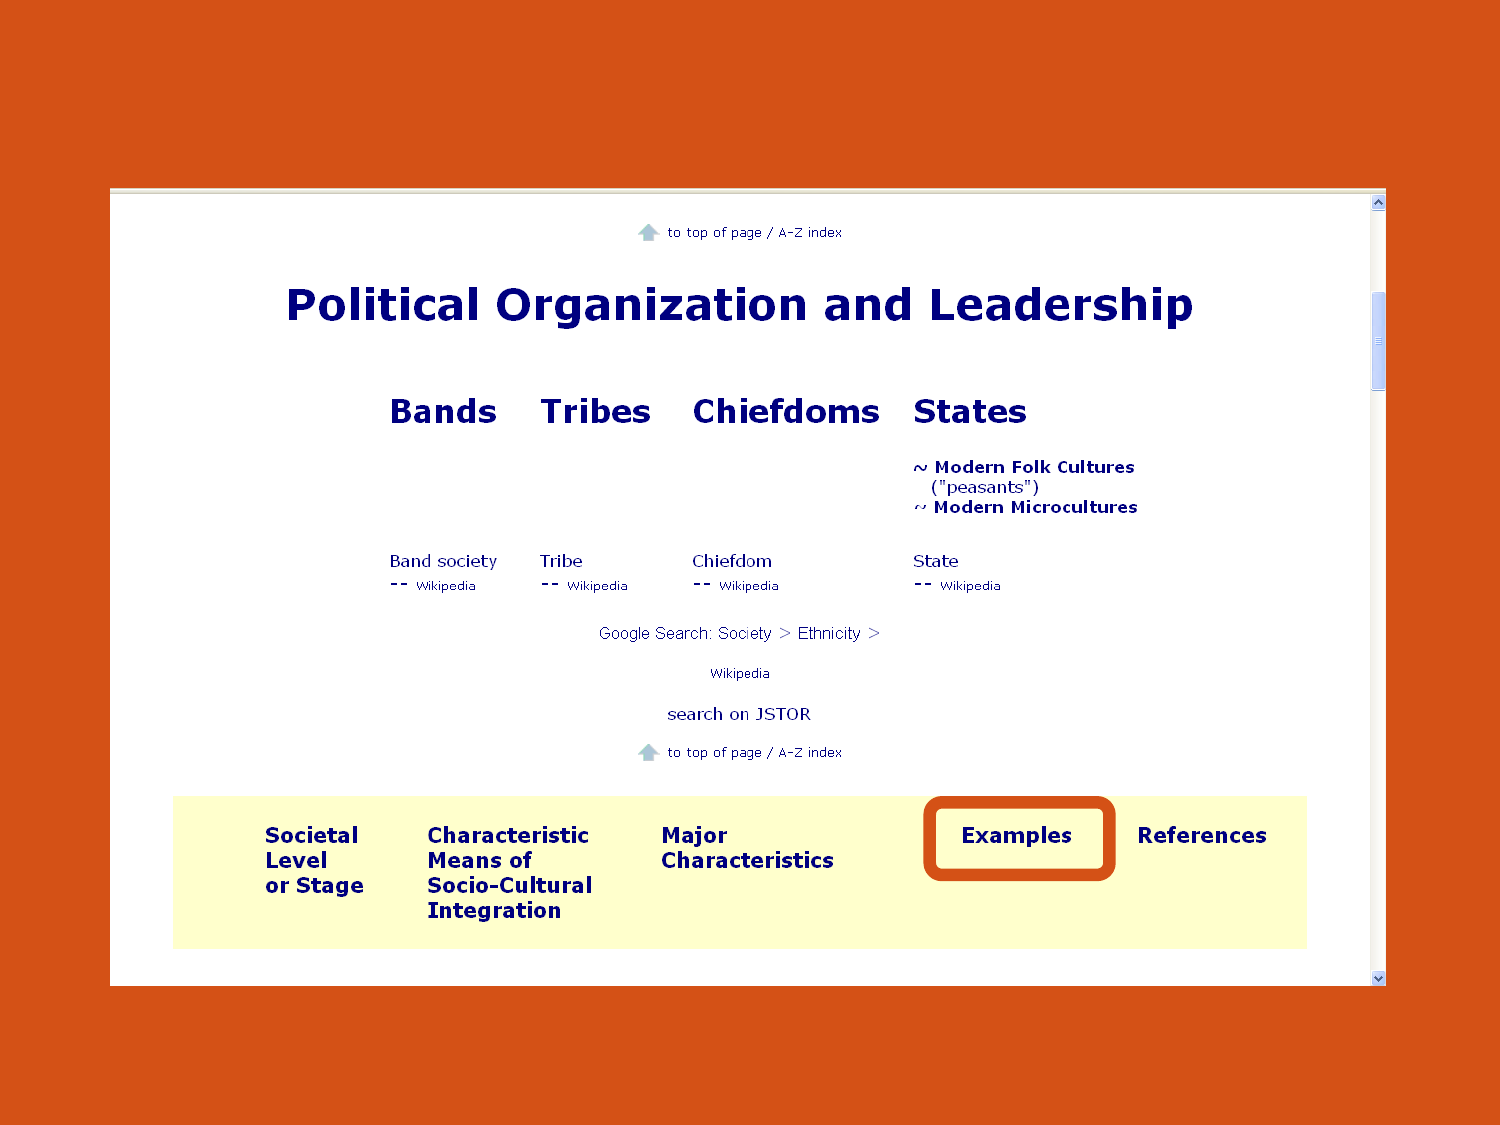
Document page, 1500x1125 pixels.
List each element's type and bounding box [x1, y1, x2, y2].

picture [109, 187, 1386, 986]
